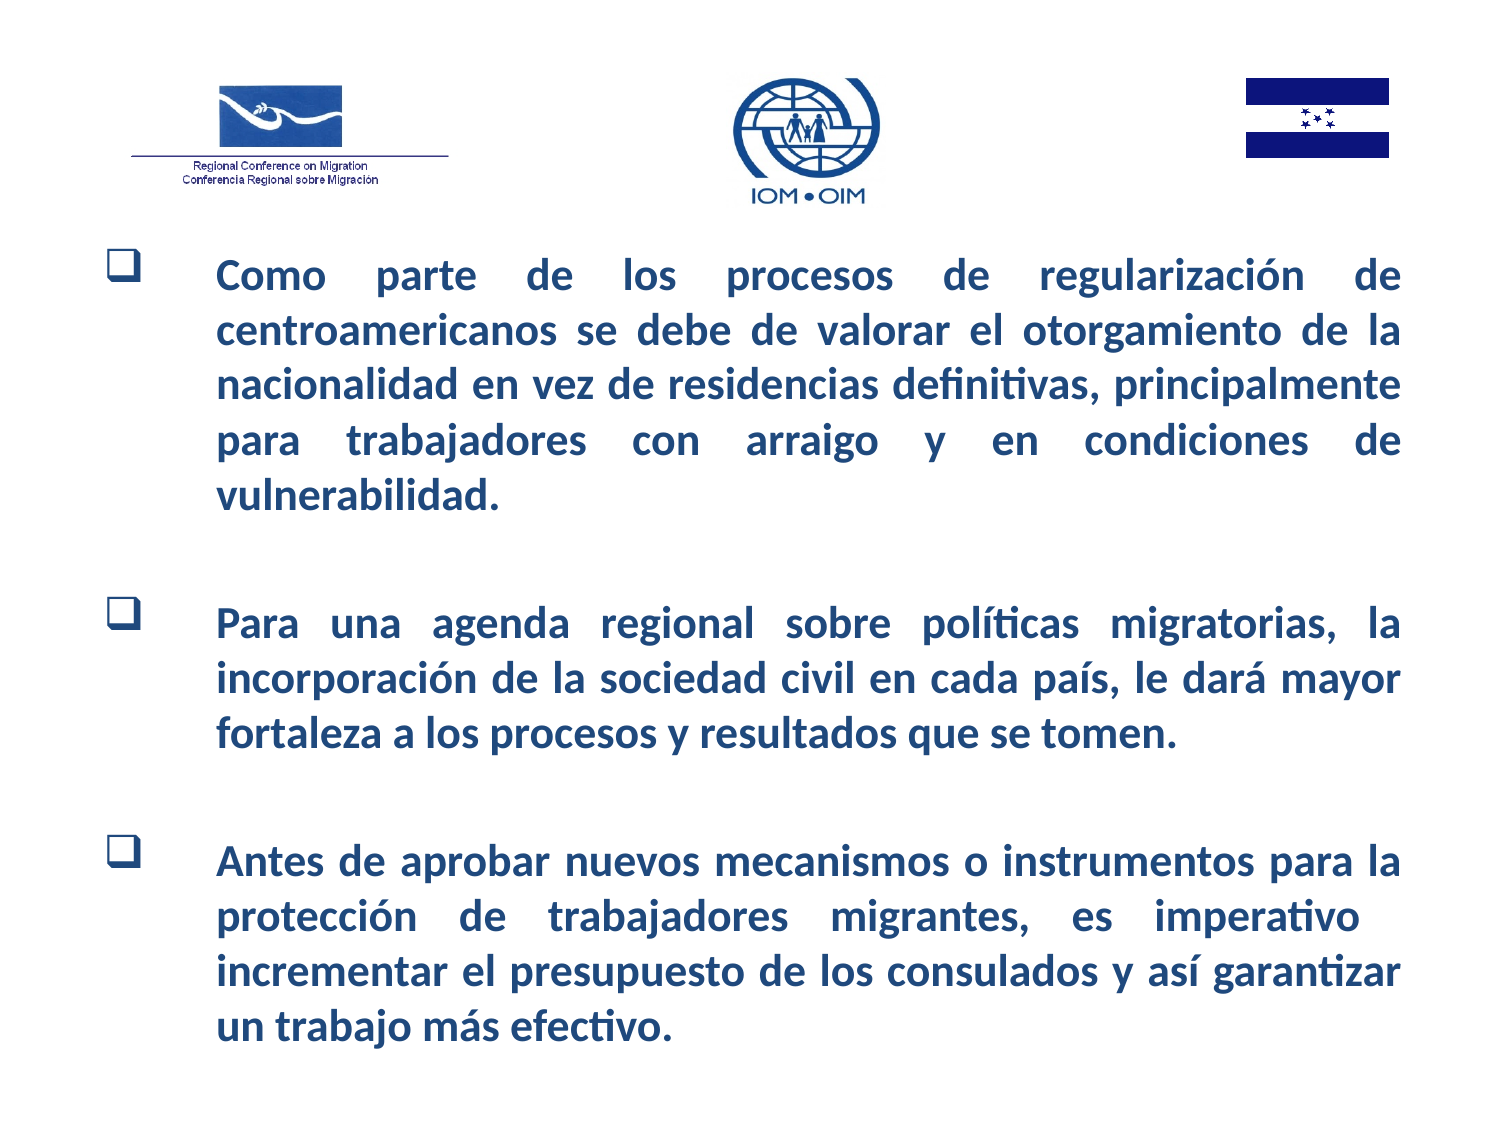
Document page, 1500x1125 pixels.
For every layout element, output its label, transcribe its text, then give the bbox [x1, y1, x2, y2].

picture [111, 77, 469, 190]
picture [726, 72, 886, 209]
picture [1245, 77, 1389, 158]
subtitle Como parte de los procesos de regularización de centroamericanos se debe de valorar el otorgamiento de la nacionalidad en vez de residencias definitivas, principalmente para trabajadores con arraigo y en condiciones de vulnerabilidad. Para una agenda regional sobre políticas migratorias, la incorporación de la sociedad civil en cada país, le dará mayor fortaleza a los procesos y resultados que se tomen. Antes de aprobar nuevos mecanismos o instrumentos para la protección de trabajadores migrantes, es imperativo incrementar el presupuesto de los consulados y así garantizar un trabajo más efectivo. [88, 172, 1418, 461]
